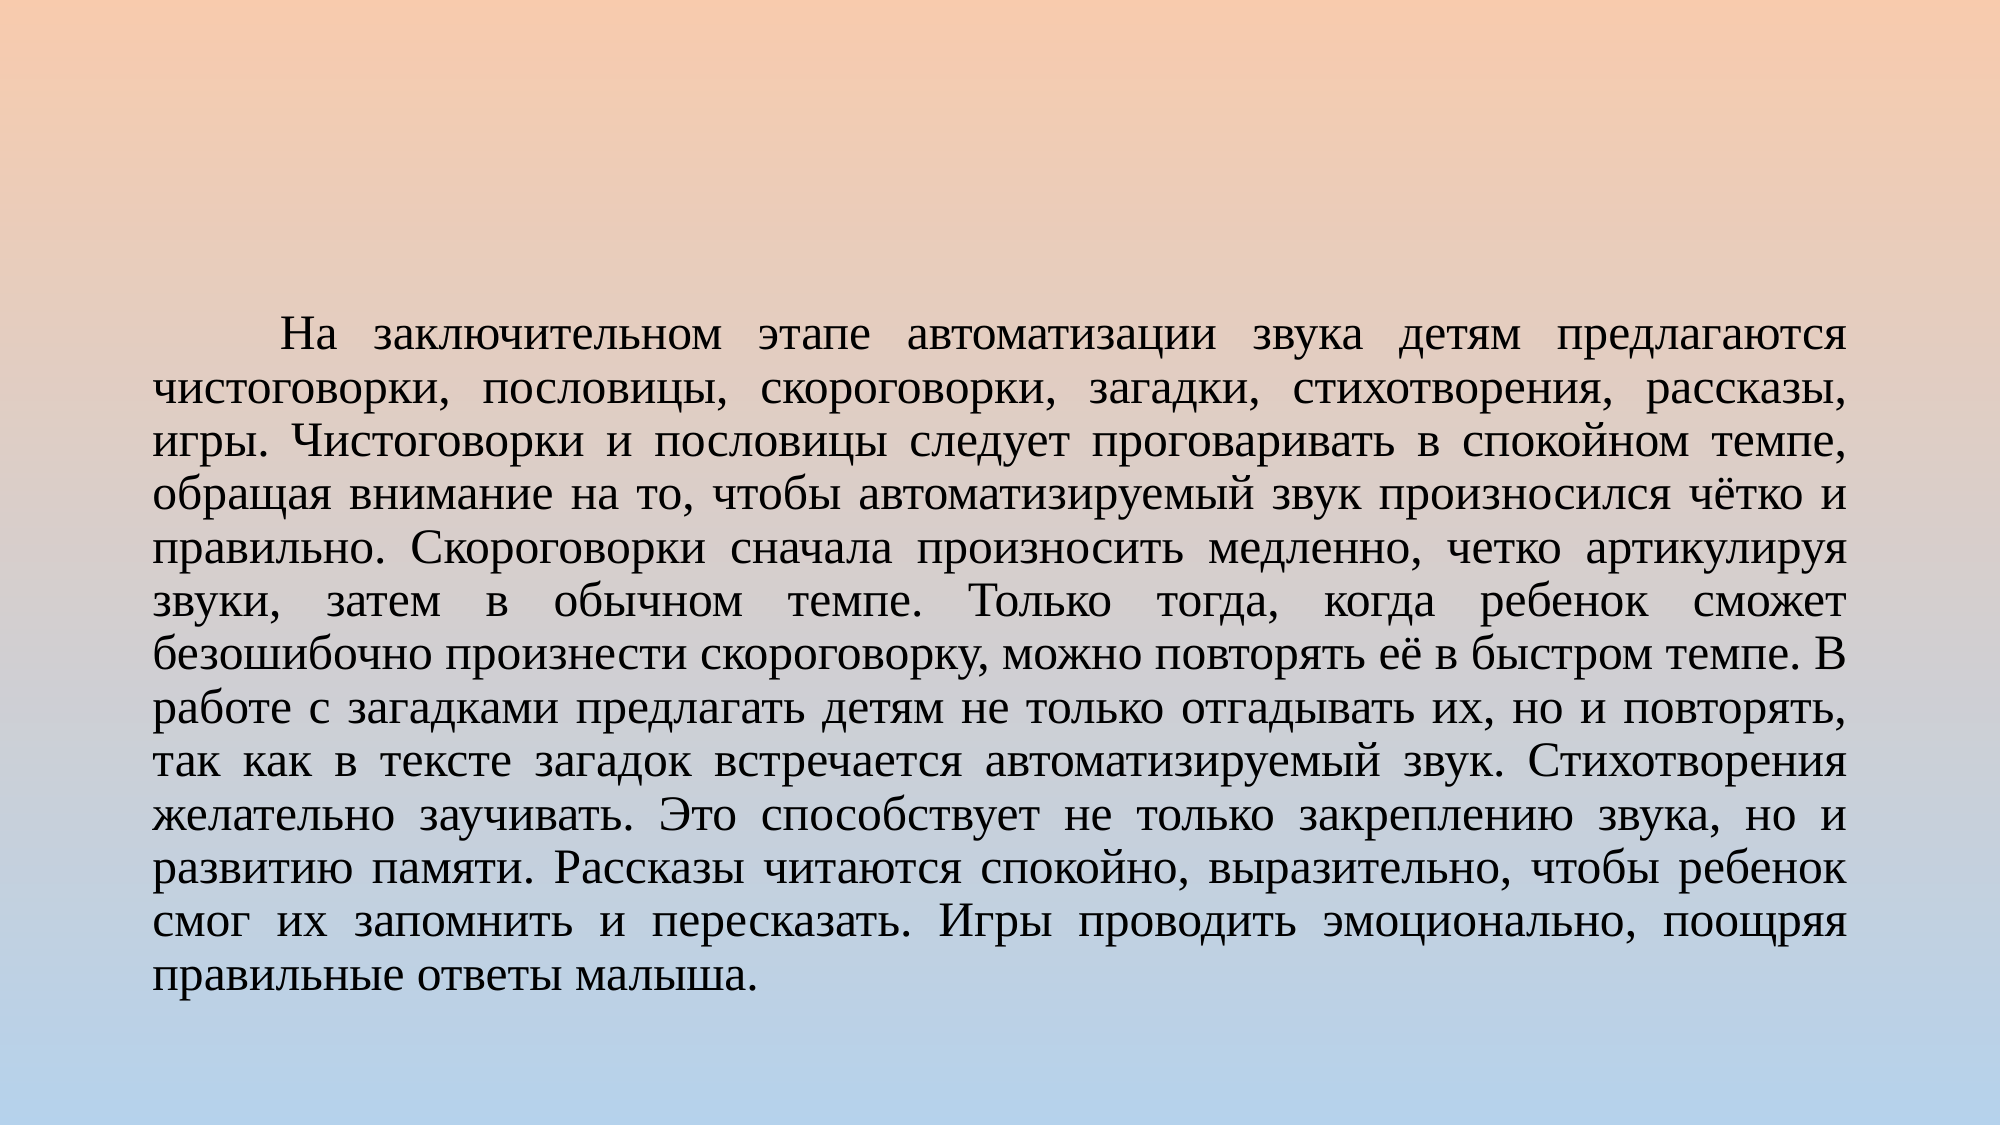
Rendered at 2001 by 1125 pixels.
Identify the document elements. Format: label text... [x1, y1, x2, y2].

list На заключительном этапе автоматизации звука детям предлагаются чистоговорки, пословицы, скороговорки, загадки, стихотворения, рассказы, игры. Чистоговорки и пословицы следует проговаривать в спокойном темпе, обращая внимание на то, чтобы автоматизируемый звук произносился чётко и правильно. Скороговорки сначала произносить медленно, четко артикулируя звуки, затем в обычном темпе. Только тогда, когда ребенок сможет безошибочно произнести скороговорку, можно повторять её в быстром темпе. В работе с загадками предлагать детям не только отгадывать их, но и повторять, так как в тексте загадок встречается автоматизируемый звук. Стихотворения желательно заучивать. Это способствует не только закреплению звука, но и развитию памяти. Рассказы читаются спокойно, выразительно, чтобы ребенок смог их запомнить и пересказать. Игры проводить эмоционально, поощряя правильные ответы малыша. [137, 299, 1863, 1014]
